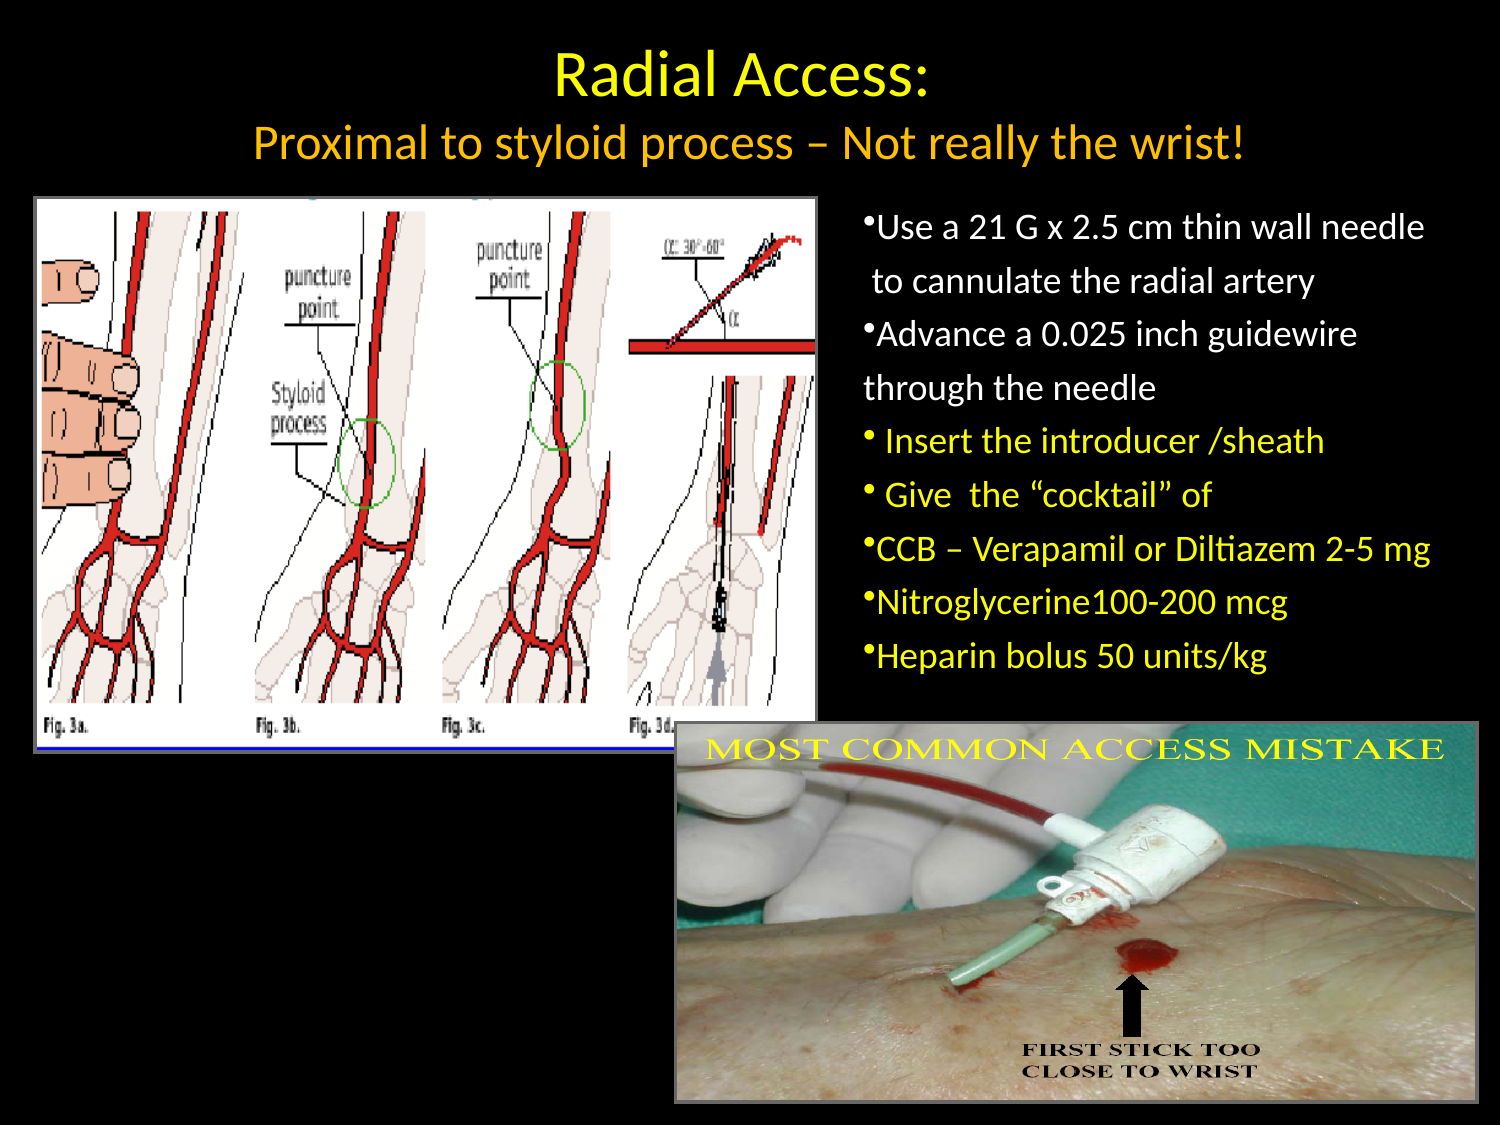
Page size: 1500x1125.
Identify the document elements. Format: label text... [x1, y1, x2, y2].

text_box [677, 724, 1476, 1101]
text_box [37, 199, 815, 751]
title Radial Access: Proximal to styloid process – Not really the wrist! [112, 37, 1388, 163]
text_box Use a 21 G x 2.5 cm thin wall needle to cannulate the radial artery Advance a 0.025 inch guidewire through the needle Insert the introducer /sheath Give the “cocktail” of CCB – Verapamil or Diltiazem 2-5 mg Nitroglycerine100-200 mcg Heparin bolus 50 units/kg [848, 200, 1447, 684]
